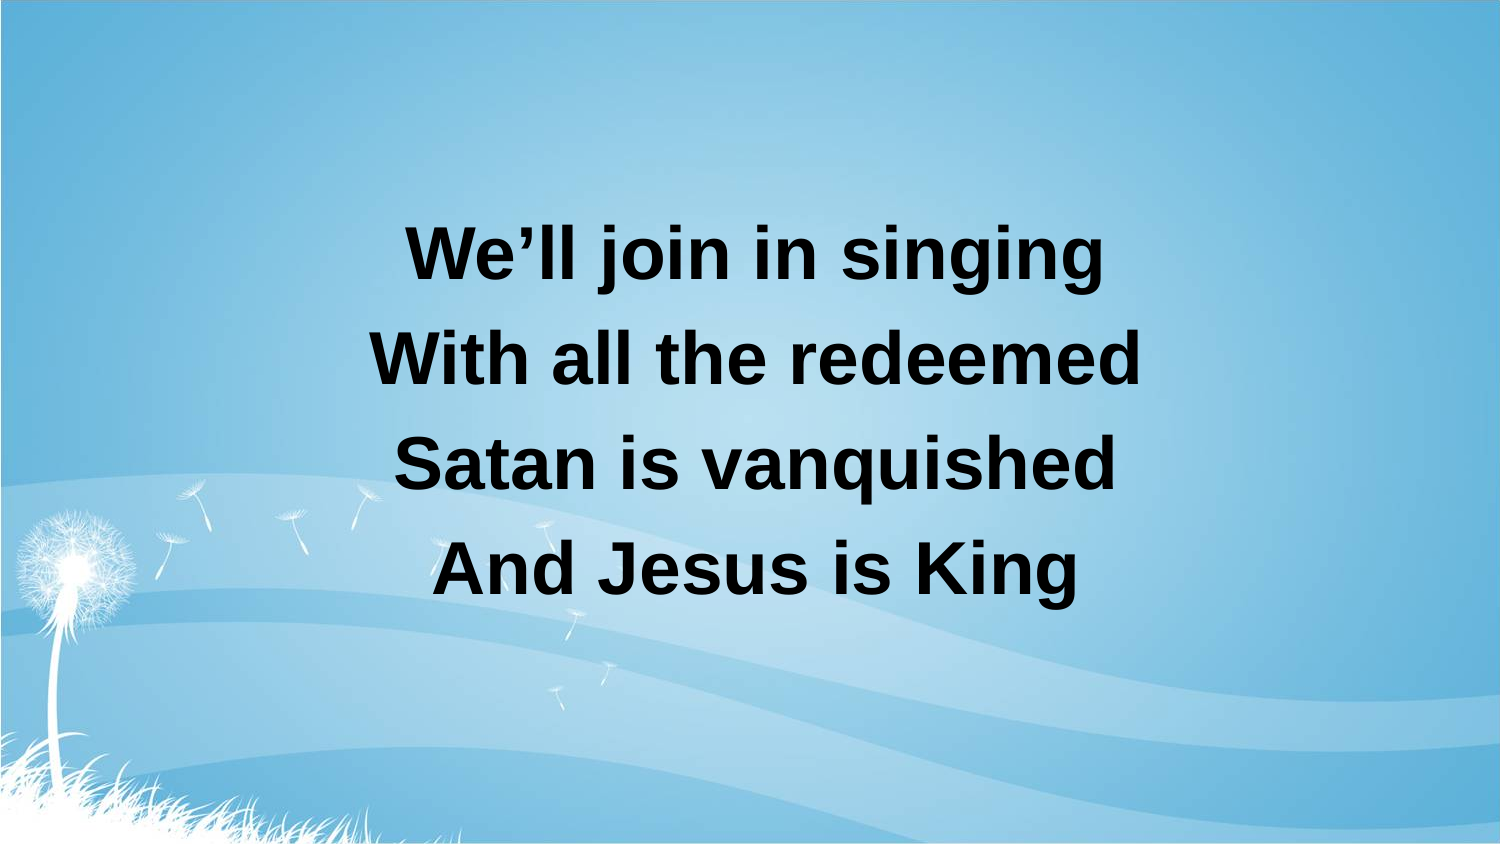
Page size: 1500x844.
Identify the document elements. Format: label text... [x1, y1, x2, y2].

list We’ll join in singing With all the redeemed Satan is vanquished And Jesus is King [37, 196, 1475, 797]
picture [0, 0, 1500, 844]
